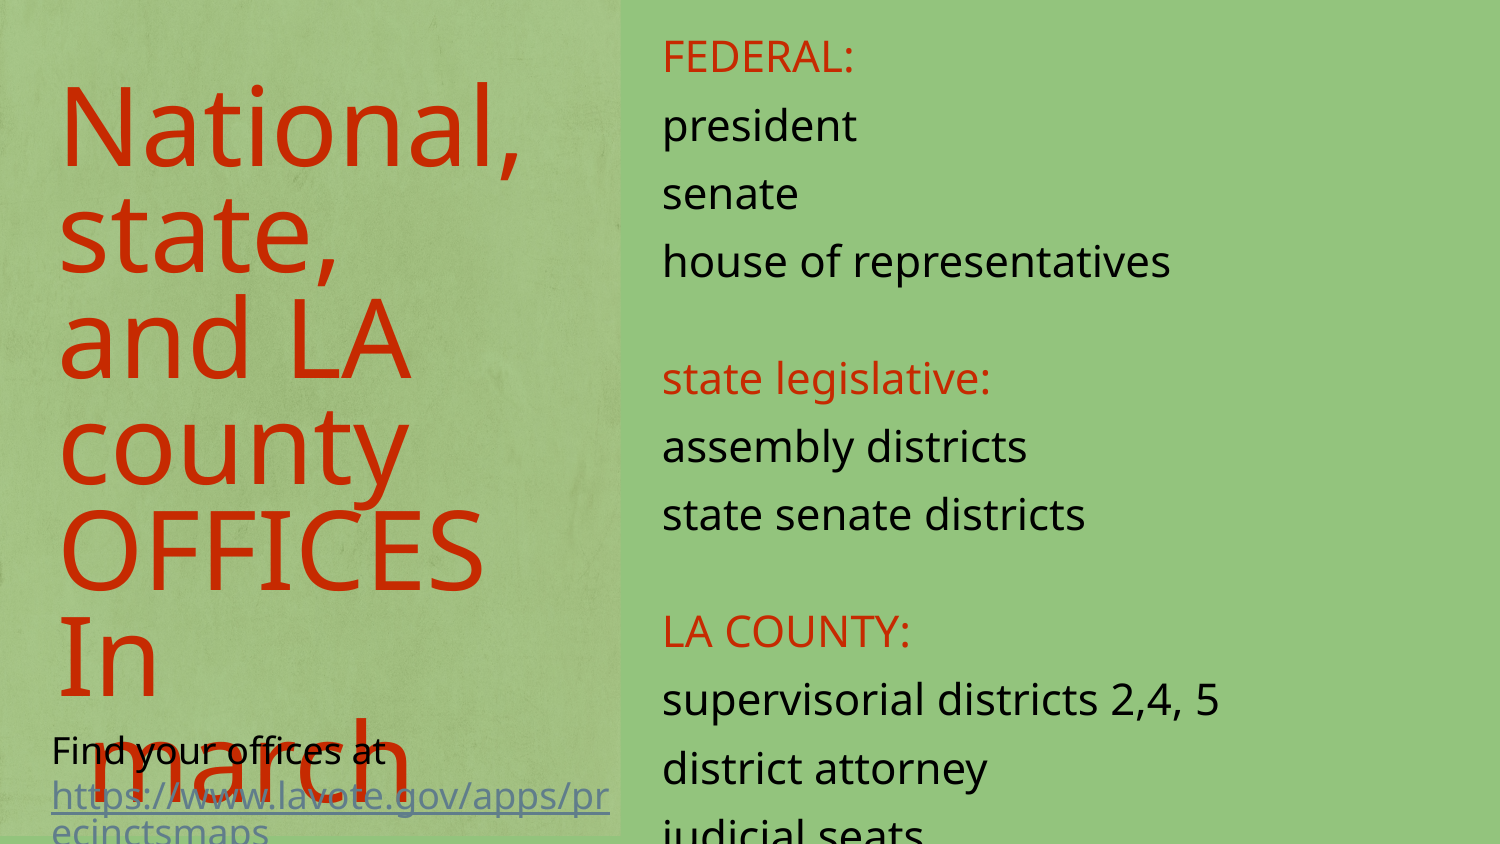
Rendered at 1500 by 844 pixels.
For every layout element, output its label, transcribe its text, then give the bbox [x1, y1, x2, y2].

text_box [0, 0, 621, 836]
text_box FEDERAL: president senate house of representatives state legislative: assembly districts state senate districts LA COUNTY: supervisorial districts 2,4, 5 district attorney judicial seats [661, 13, 1382, 844]
text_box National, state, and LA county OFFICES In march [57, 81, 562, 711]
text_box Find your offices at https://www.lavote.gov/apps/precinctsmaps [36, 711, 636, 836]
